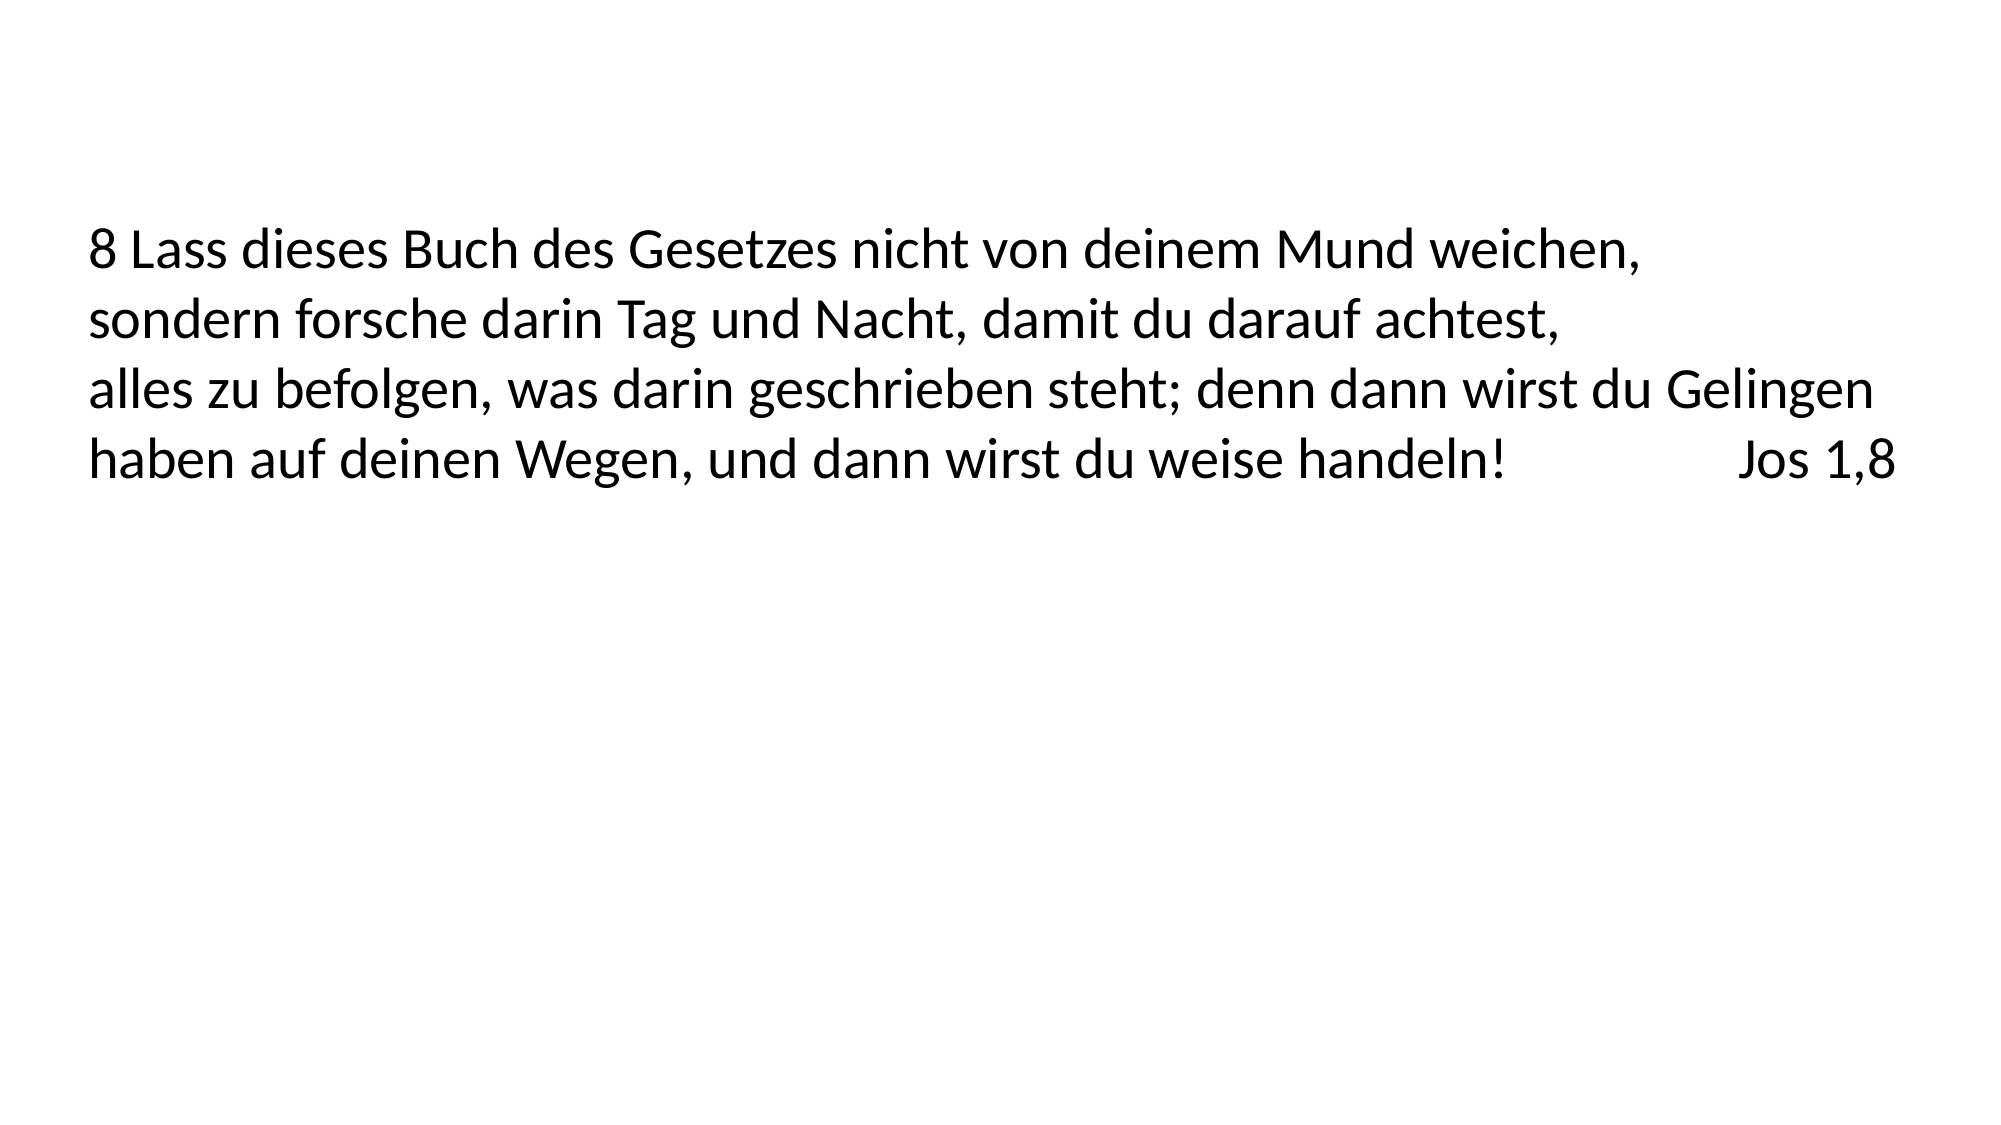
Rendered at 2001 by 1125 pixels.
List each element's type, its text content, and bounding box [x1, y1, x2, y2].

text_box 8 Lass dieses Buch des Gesetzes nicht von deinem Mund weichen, sondern forsche darin Tag und Nacht, damit du darauf achtest, alles zu befolgen, was darin geschrieben steht; denn dann wirst du Gelingen haben auf deinen Wegen, und dann wirst du weise handeln! Jos 1,8 [73, 202, 2000, 498]
